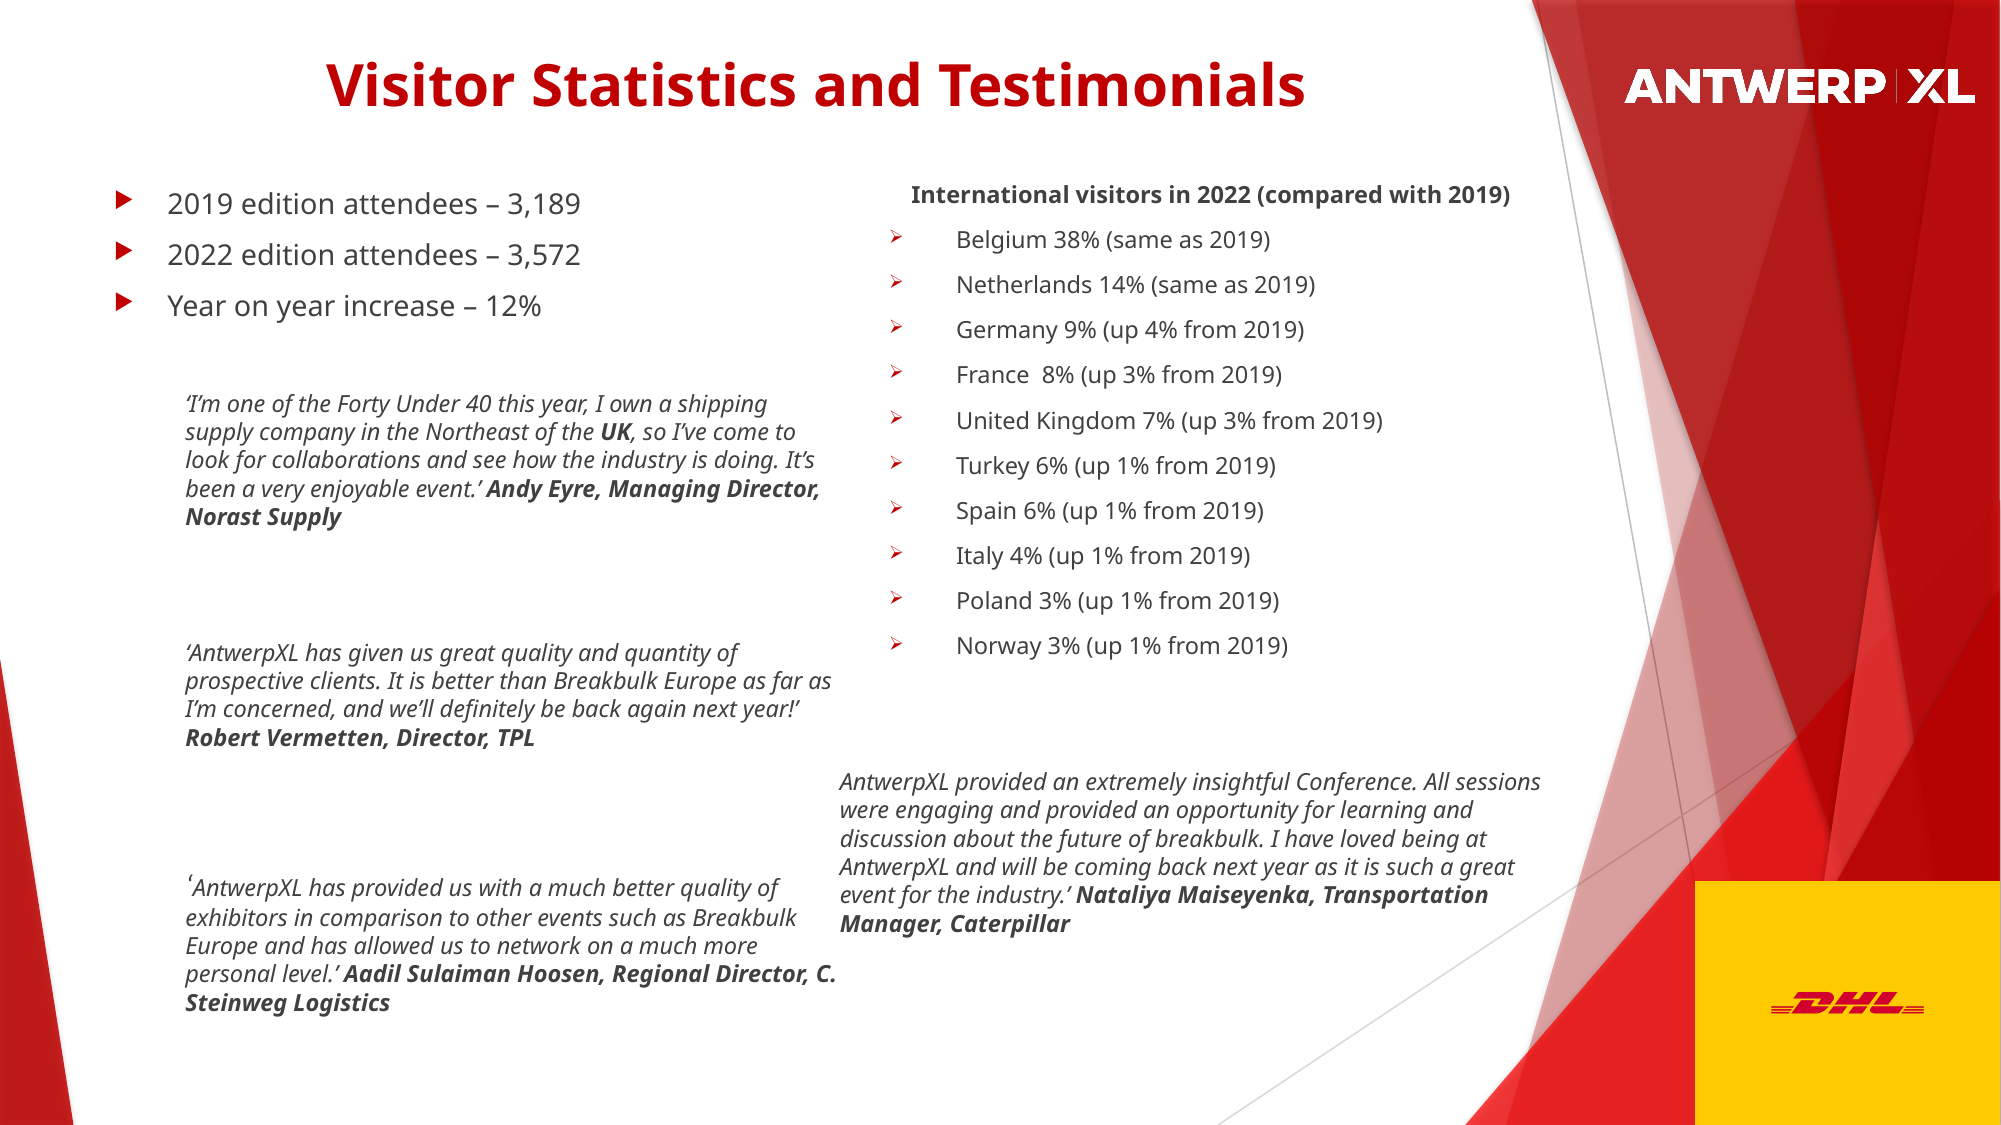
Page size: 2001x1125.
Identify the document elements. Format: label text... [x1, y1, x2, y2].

title Visitor Statistics and Testimonials [111, 40, 1522, 127]
list 2019 edition attendees – 3,189 2022 edition attendees – 3,572 Year on year increase – 12% ‘I’m one of the Forty Under 40 this year, I own a shipping supply company in the Northeast of the UK, so I’ve come to look for collaborations and see how the industry is doing. It’s been a very enjoyable event.’ Andy Eyre, Managing Director, Norast Supply ‘AntwerpXL has given us great quality and quantity of prospective clients. It is better than Breakbulk Europe as far as I’m concerned, and we’ll definitely be back again next year!’ Robert Vermetten, Director, TPL ‘AntwerpXL has provided us with a much better quality of exhibitors in comparison to other events such as Breakbulk Europe and has allowed us to network on a much more personal level.’ Aadil Sulaiman Hoosen, Regional Director, C. Steinweg Logistics International visitors in 2022 (compared with 2019) Belgium 38% (same as 2019) Netherlands 14% (same as 2019) Germany 9% (up 4% from 2019) France 8% (up 3% from 2019) United Kingdom 7% (up 3% from 2019) Turkey 6% (up 1% from 2019) Spain 6% (up 1% from 2019) Italy 4% (up 1% from 2019) Poland 3% (up 1% from 2019) Norway 3% (up 1% from 2019) AntwerpXL provided an extremely insightful Conference. All sessions were engaging and provided an opportunity for learning and discussion about the future of breakbulk. I have loved being at AntwerpXL and will be coming back next year as it is such a great event for the industry.’ Nataliya Maiseyenka, Transportation Manager, Caterpillar [98, 126, 1581, 1029]
picture [1624, 68, 1975, 104]
picture [1694, 880, 2000, 1125]
